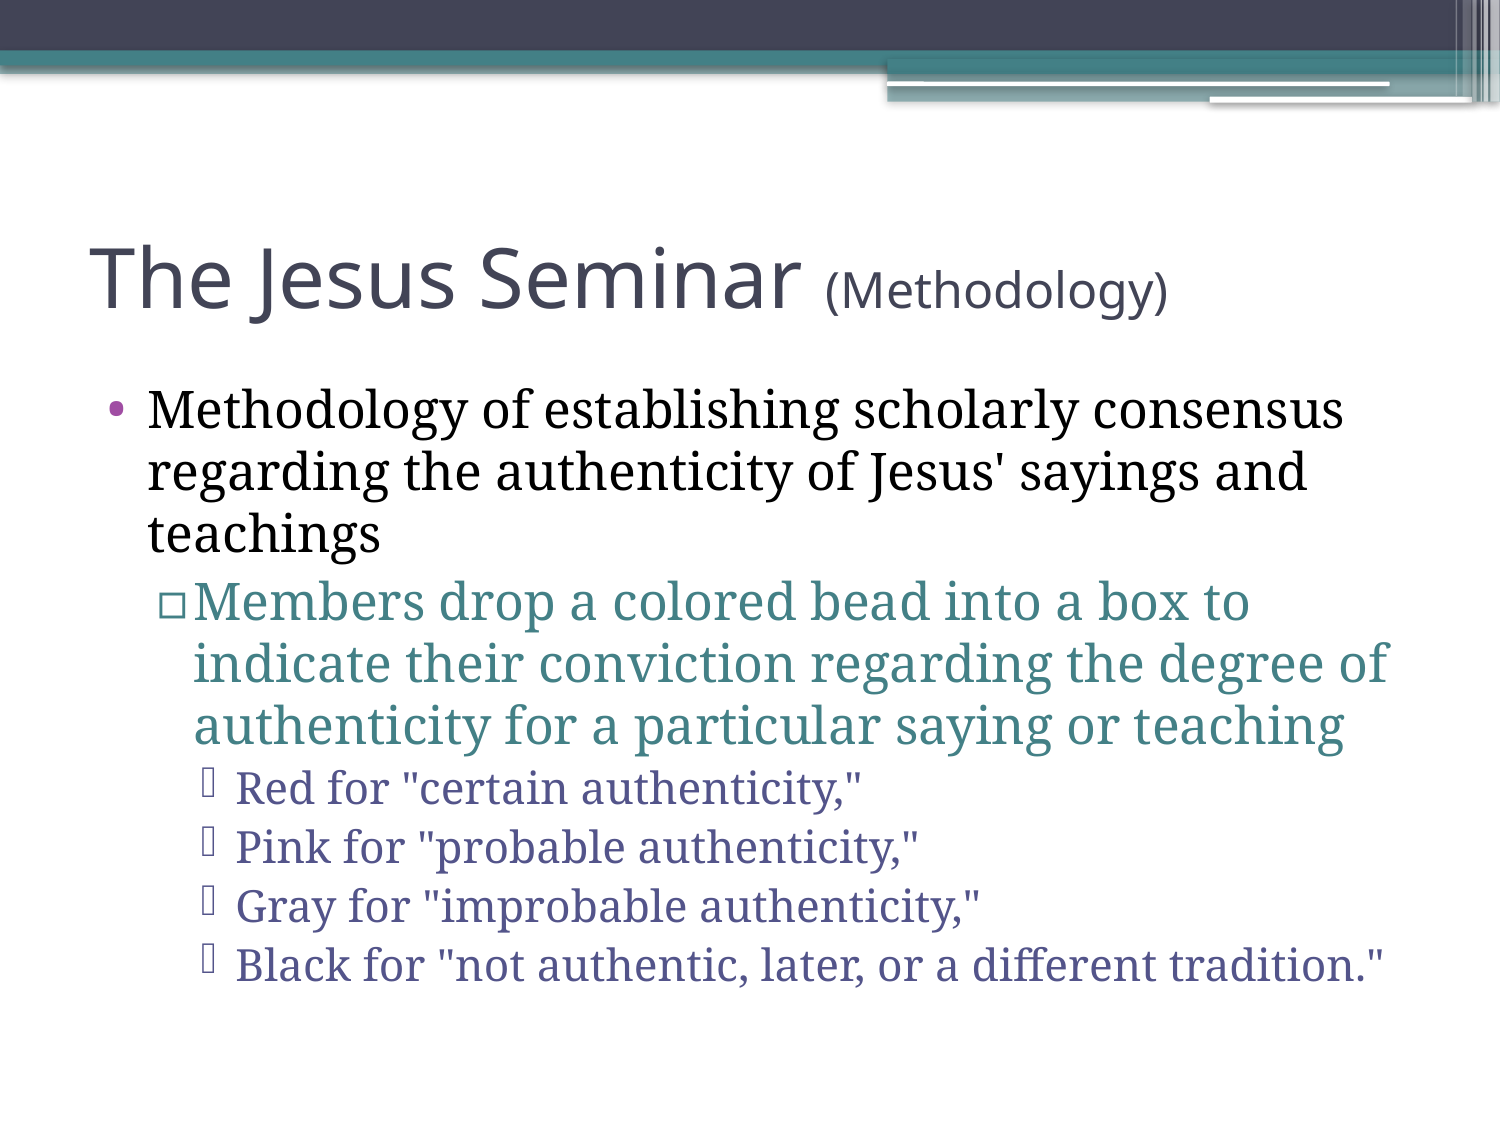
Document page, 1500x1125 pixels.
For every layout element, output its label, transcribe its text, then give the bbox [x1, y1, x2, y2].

list Methodology of establishing scholarly consensus regarding the authenticity of Jesus' sayings and teachings Members drop a colored bead into a box to indicate their conviction regarding the degree of authenticity for a particular saying or teaching Red for "certain authenticity," Pink for "probable authenticity," Gray for "improbable authenticity," Black for "not authentic, later, or a different tradition." [75, 368, 1425, 1079]
title The Jesus Seminar (Methodology) [75, 187, 1425, 363]
